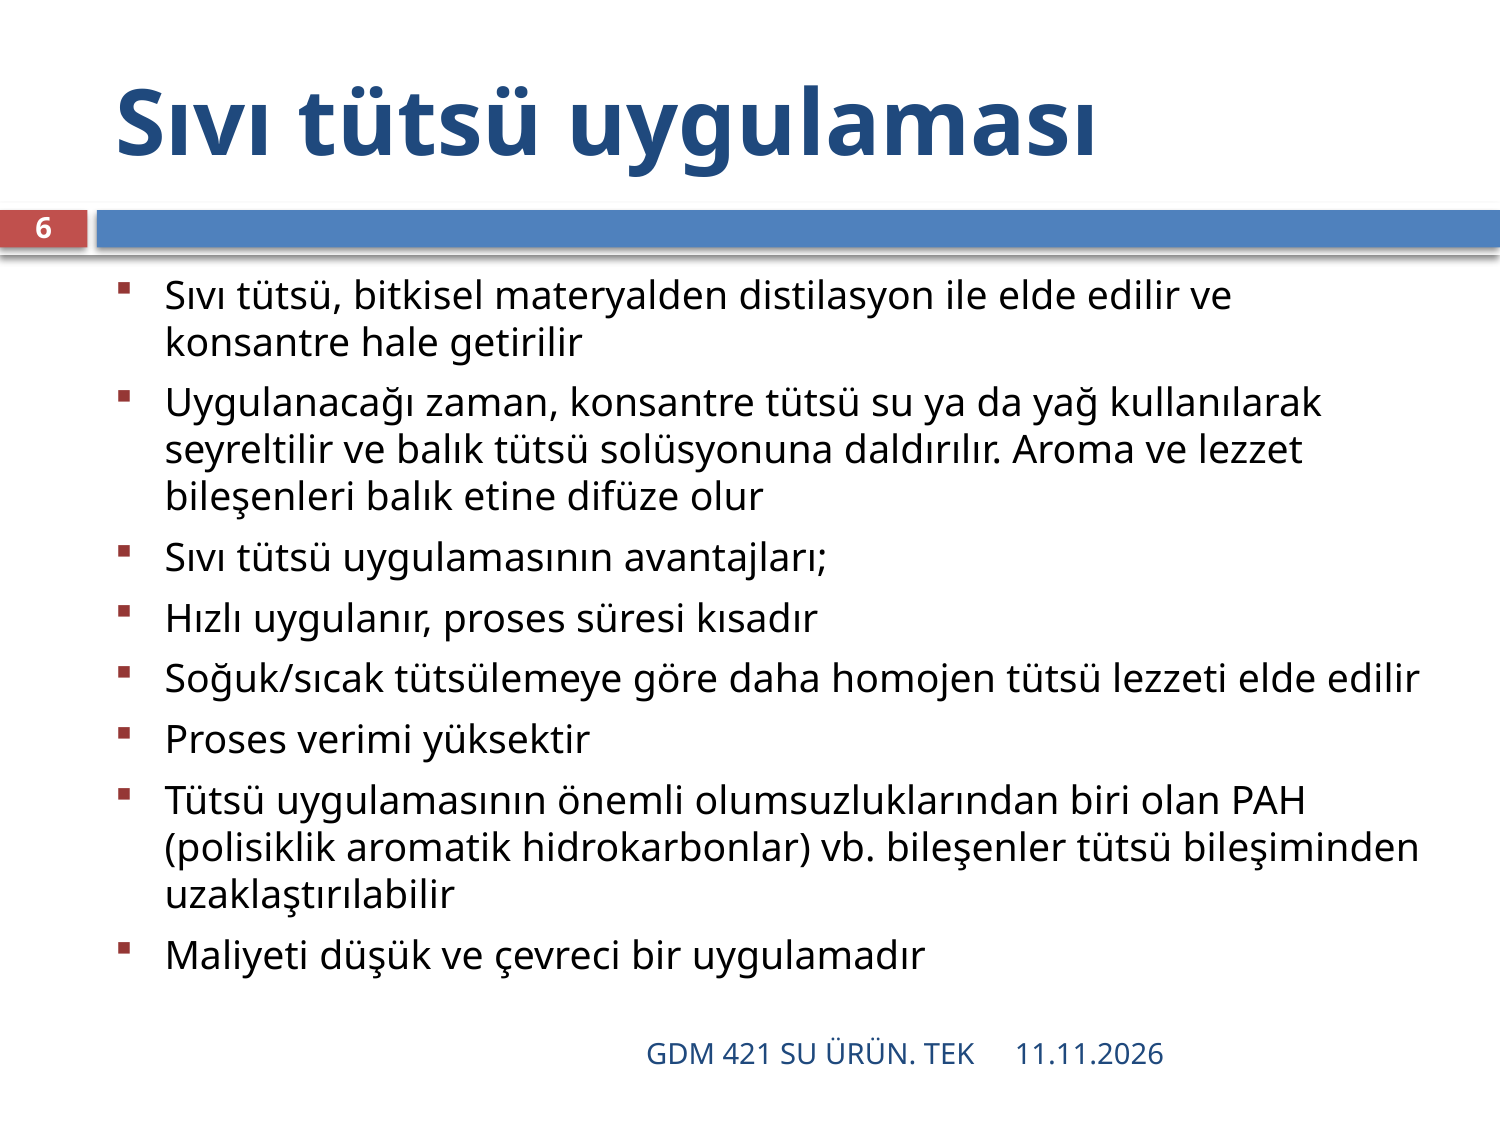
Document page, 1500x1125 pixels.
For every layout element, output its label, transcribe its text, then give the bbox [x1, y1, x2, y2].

footer GDM 421 SU ÜRÜN. TEK [99, 1024, 990, 1085]
slide_number 6 [0, 208, 88, 249]
title Sıvı tütsü uygulaması [100, 37, 1438, 200]
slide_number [999, 1025, 1438, 1085]
list Sıvı tütsü, bitkisel materyalden distilasyon ile elde edilir ve konsantre hale getirilir Uygulanacağı zaman, konsantre tütsü su ya da yağ kullanılarak seyreltilir ve balık tütsü solüsyonuna daldırılır. Aroma ve lezzet bileşenleri balık etine difüze olur Sıvı tütsü uygulamasının avantajları; Hızlı uygulanır, proses süresi kısadır Soğuk/sıcak tütsülemeye göre daha homojen tütsü lezzeti elde edilir Proses verimi yüksektir Tütsü uygulamasının önemli olumsuzluklarından biri olan PAH (polisiklik aromatik hidrokarbonlar) vb. bileşenler tütsü bileşiminden uzaklaştırılabilir Maliyeti düşük ve çevreci bir uygulamadır [100, 262, 1438, 1000]
